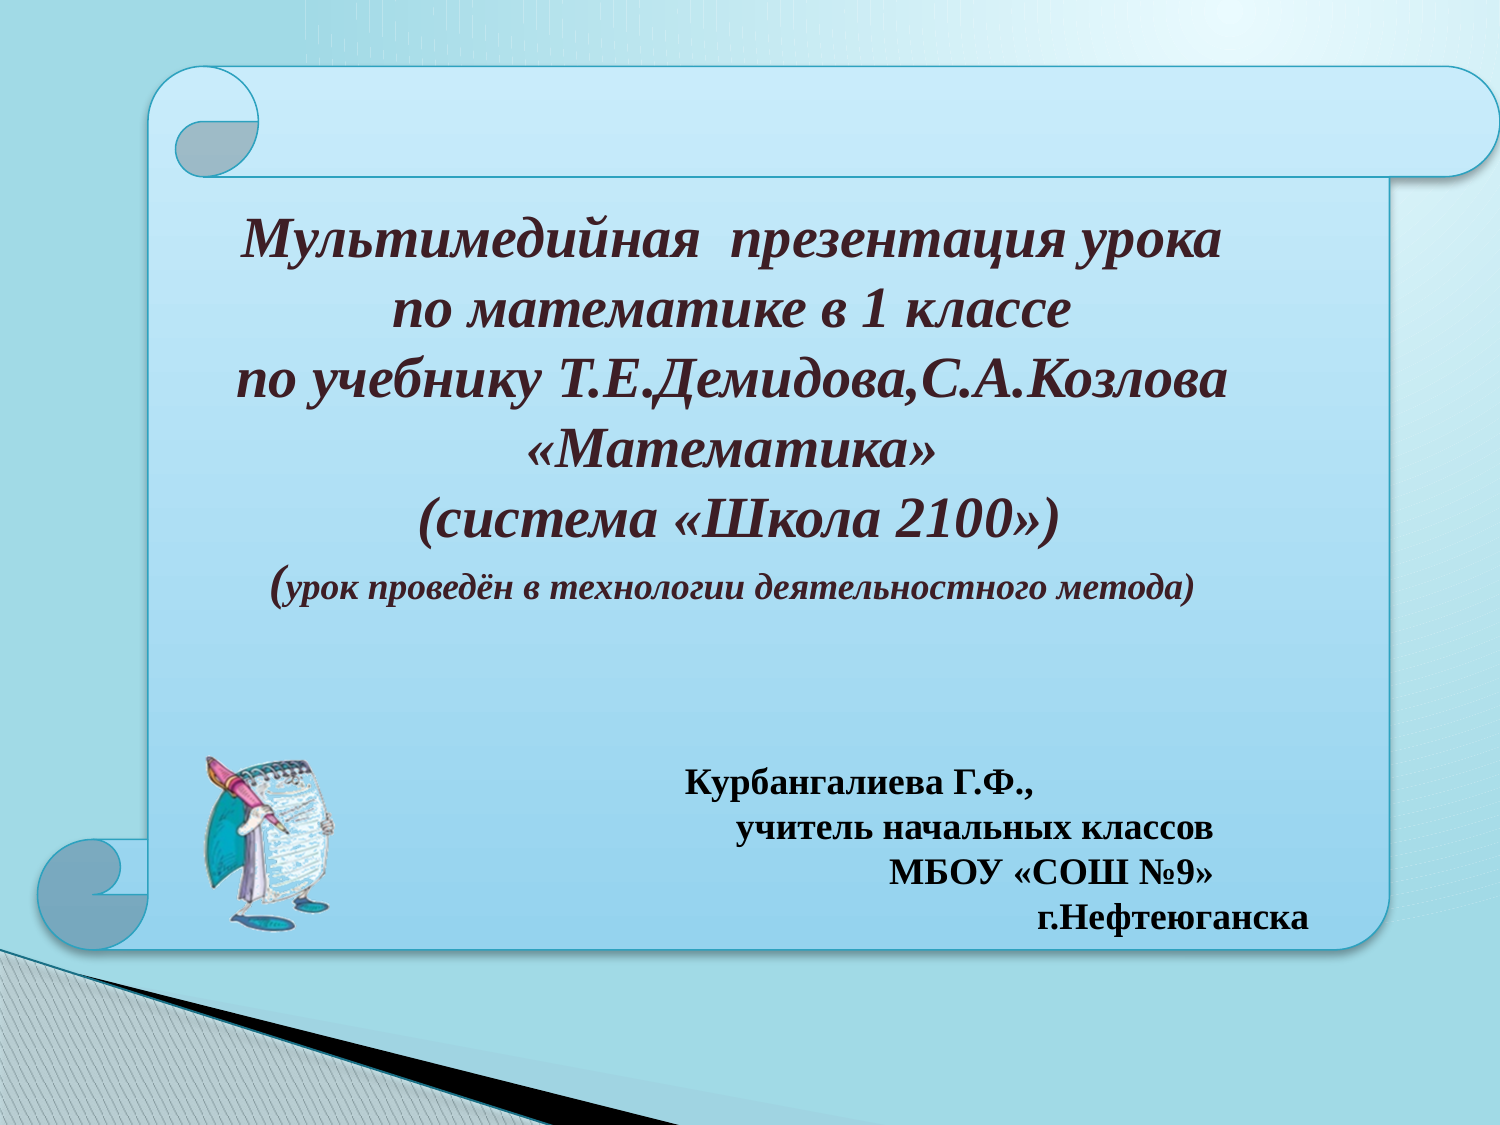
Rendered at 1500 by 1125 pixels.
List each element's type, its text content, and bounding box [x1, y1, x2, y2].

title Мультимедийная презентация урока по математике в 1 классе по учебнику Т.Е.Демидова,С.А.Козлова «Математика» (система «Школа 2100») (урок проведён в технологии деятельностного метода) [128, 269, 1336, 539]
text_box [36, 65, 1500, 951]
picture [194, 749, 336, 937]
text_box Курбангалиева Г.Ф., учитель начальных классов МБОУ «СОШ №9» г.Нефтеюганска [667, 749, 1325, 945]
